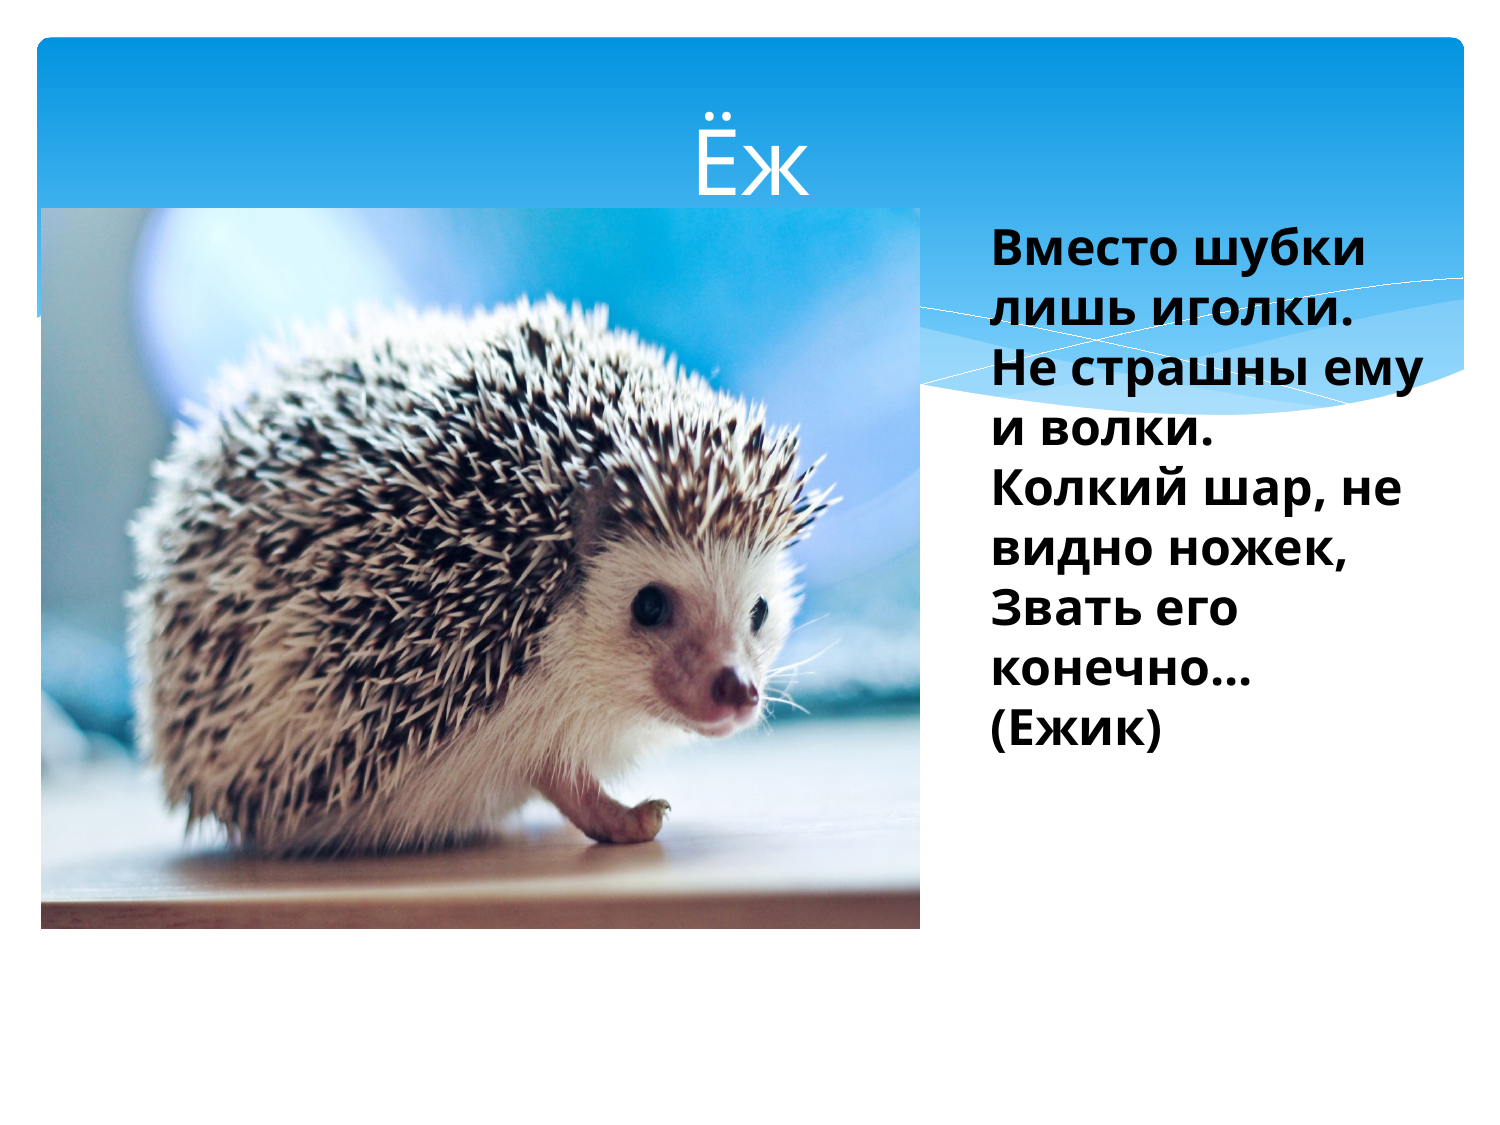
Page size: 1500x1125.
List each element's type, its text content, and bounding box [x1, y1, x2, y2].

title Ёж [75, 55, 1425, 261]
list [41, 207, 920, 929]
text_box Вместо шубки лишь иголки. Не страшны ему и волки. Колкий шар, не видно ножек, Звать его конечно... (Ежик) [975, 208, 1447, 853]
